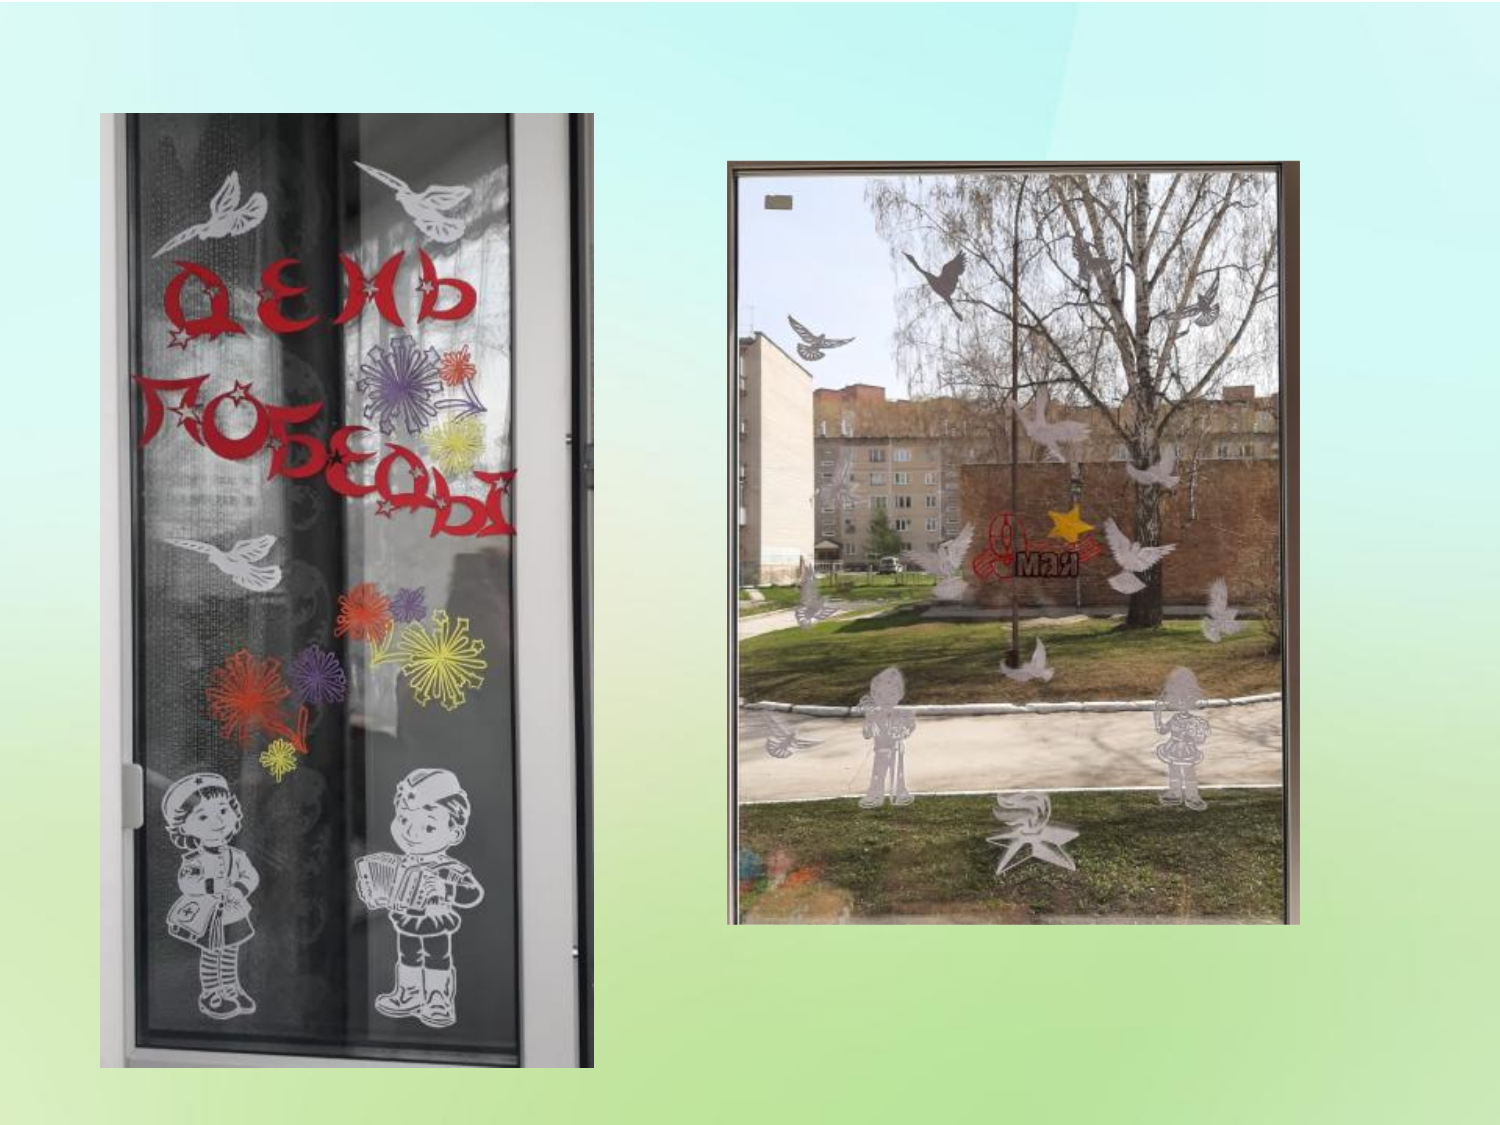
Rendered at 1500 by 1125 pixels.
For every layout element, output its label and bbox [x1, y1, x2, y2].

list [0, 2, 1500, 1125]
picture [630, 256, 1396, 830]
picture [100, 113, 594, 1068]
